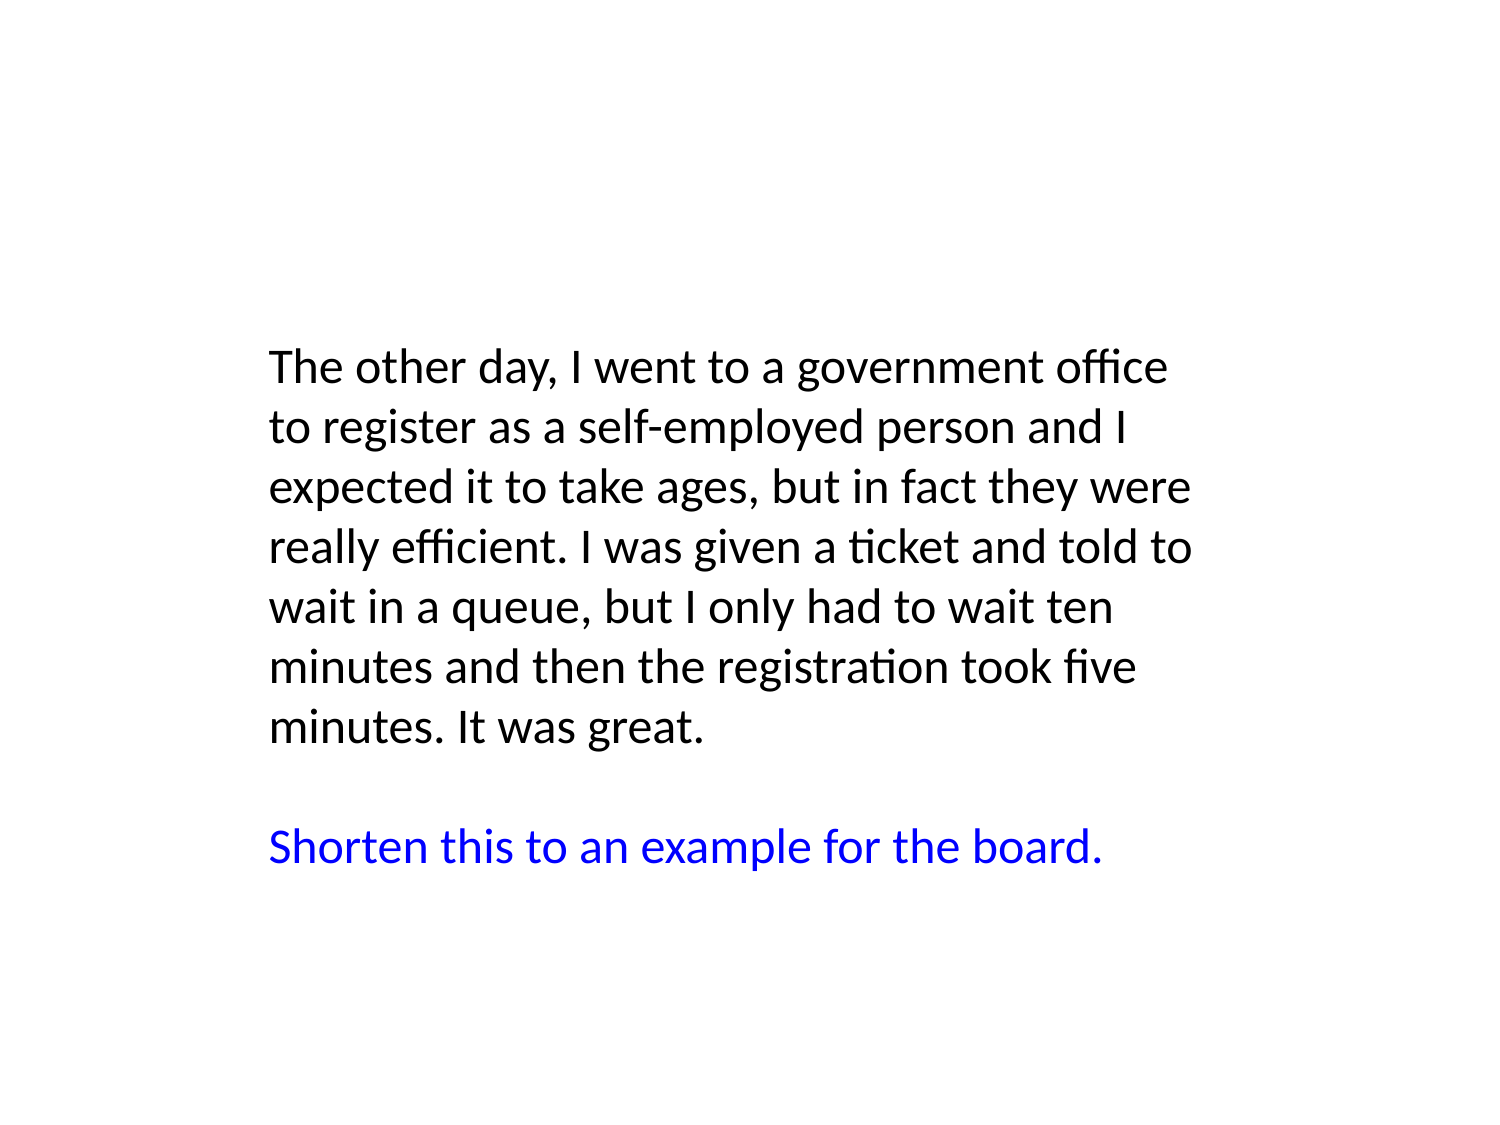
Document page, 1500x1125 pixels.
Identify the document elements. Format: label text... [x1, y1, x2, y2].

text_box The other day, I went to a government office to register as a self-employed person and I expected it to take ages, but in fact they were really efficient. I was given a ticket and told to wait in a queue, but I only had to wait ten minutes and then the registration took five minutes. It was great. Shorten this to an example for the board. [253, 326, 1223, 881]
